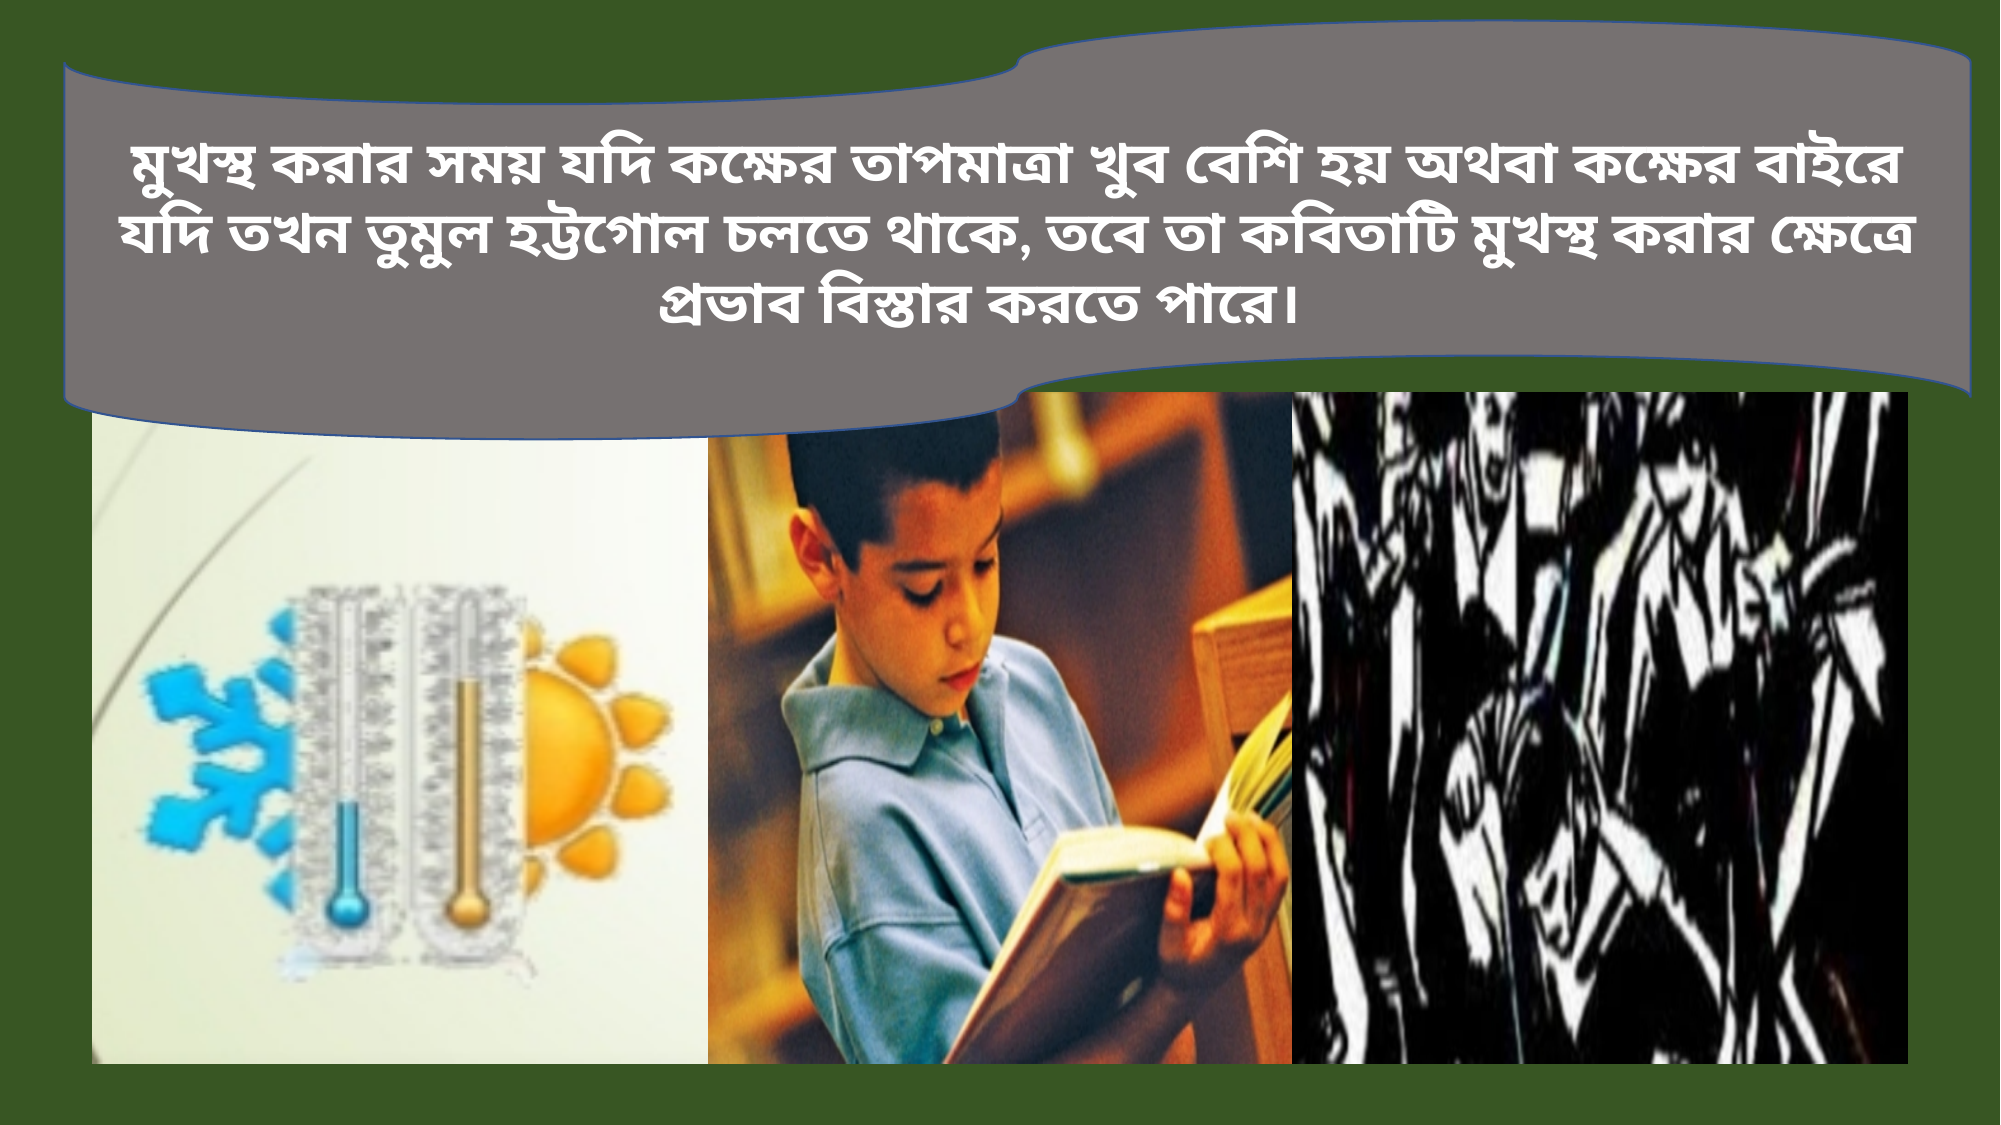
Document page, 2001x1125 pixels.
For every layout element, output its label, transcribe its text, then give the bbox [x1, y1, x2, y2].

text_box মুখস্থ করার সময় যদি কক্ষের তাপমাত্রা খুব বেশি হয় অথবা কক্ষের বাইরে যদি তখন তুমুল হট্টগোল চলতে থাকে, তবে তা কবিতাটি মুখস্থ করার ক্ষেত্রে প্রভাব বিস্তার করতে পারে। [63, 19, 1972, 413]
picture [92, 392, 1908, 1064]
